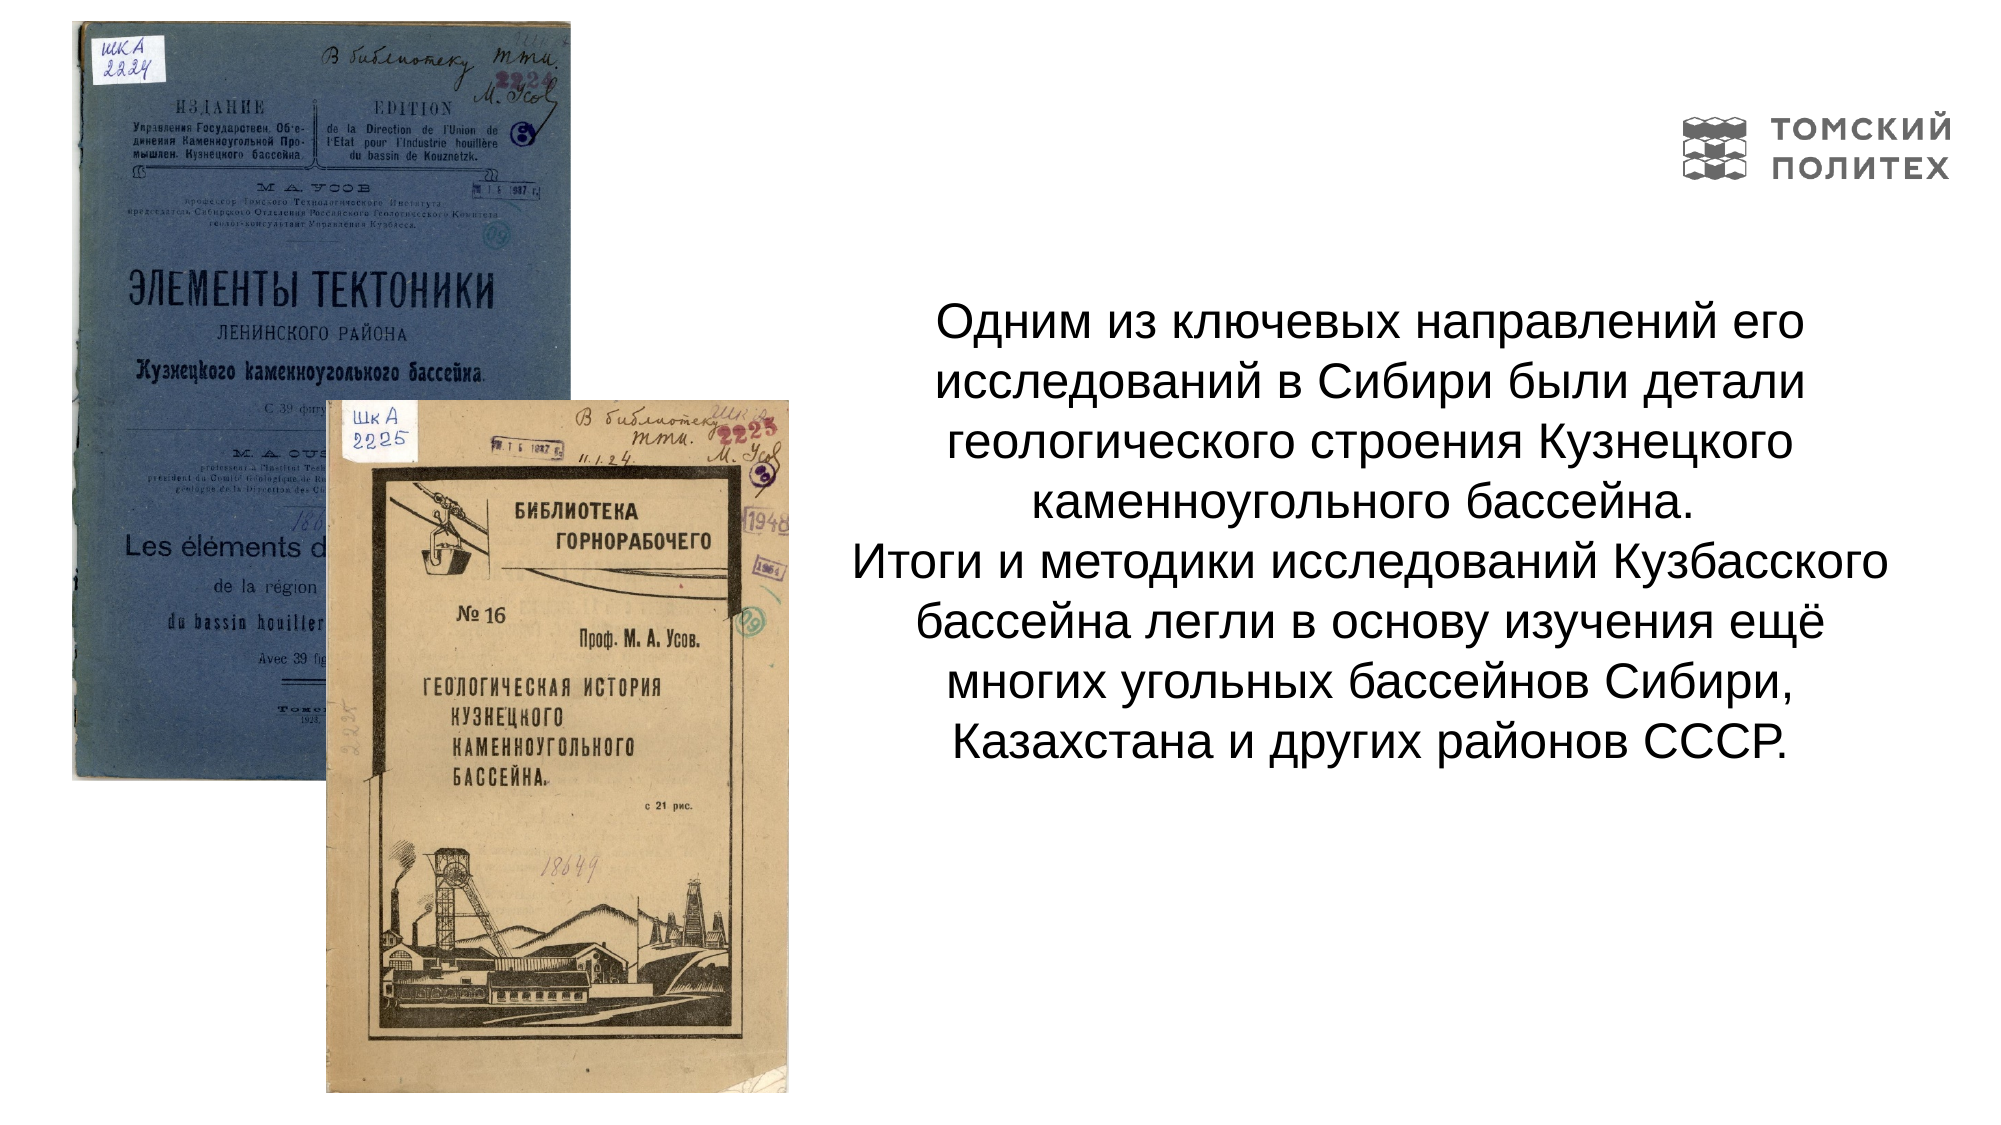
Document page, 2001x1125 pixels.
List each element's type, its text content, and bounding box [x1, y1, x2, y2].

picture [72, 21, 789, 1093]
picture [1683, 111, 1950, 180]
text_box Одним из ключевых направлений его исследований в Сибири были детали геологического строения Кузнецкого каменноугольного бассейна. Итоги и методики исследований Кузбасского бассейна легли в основу изучения ещё многих угольных бассейнов Сибири, Казахстана и других районов СССР. [825, 280, 1916, 776]
